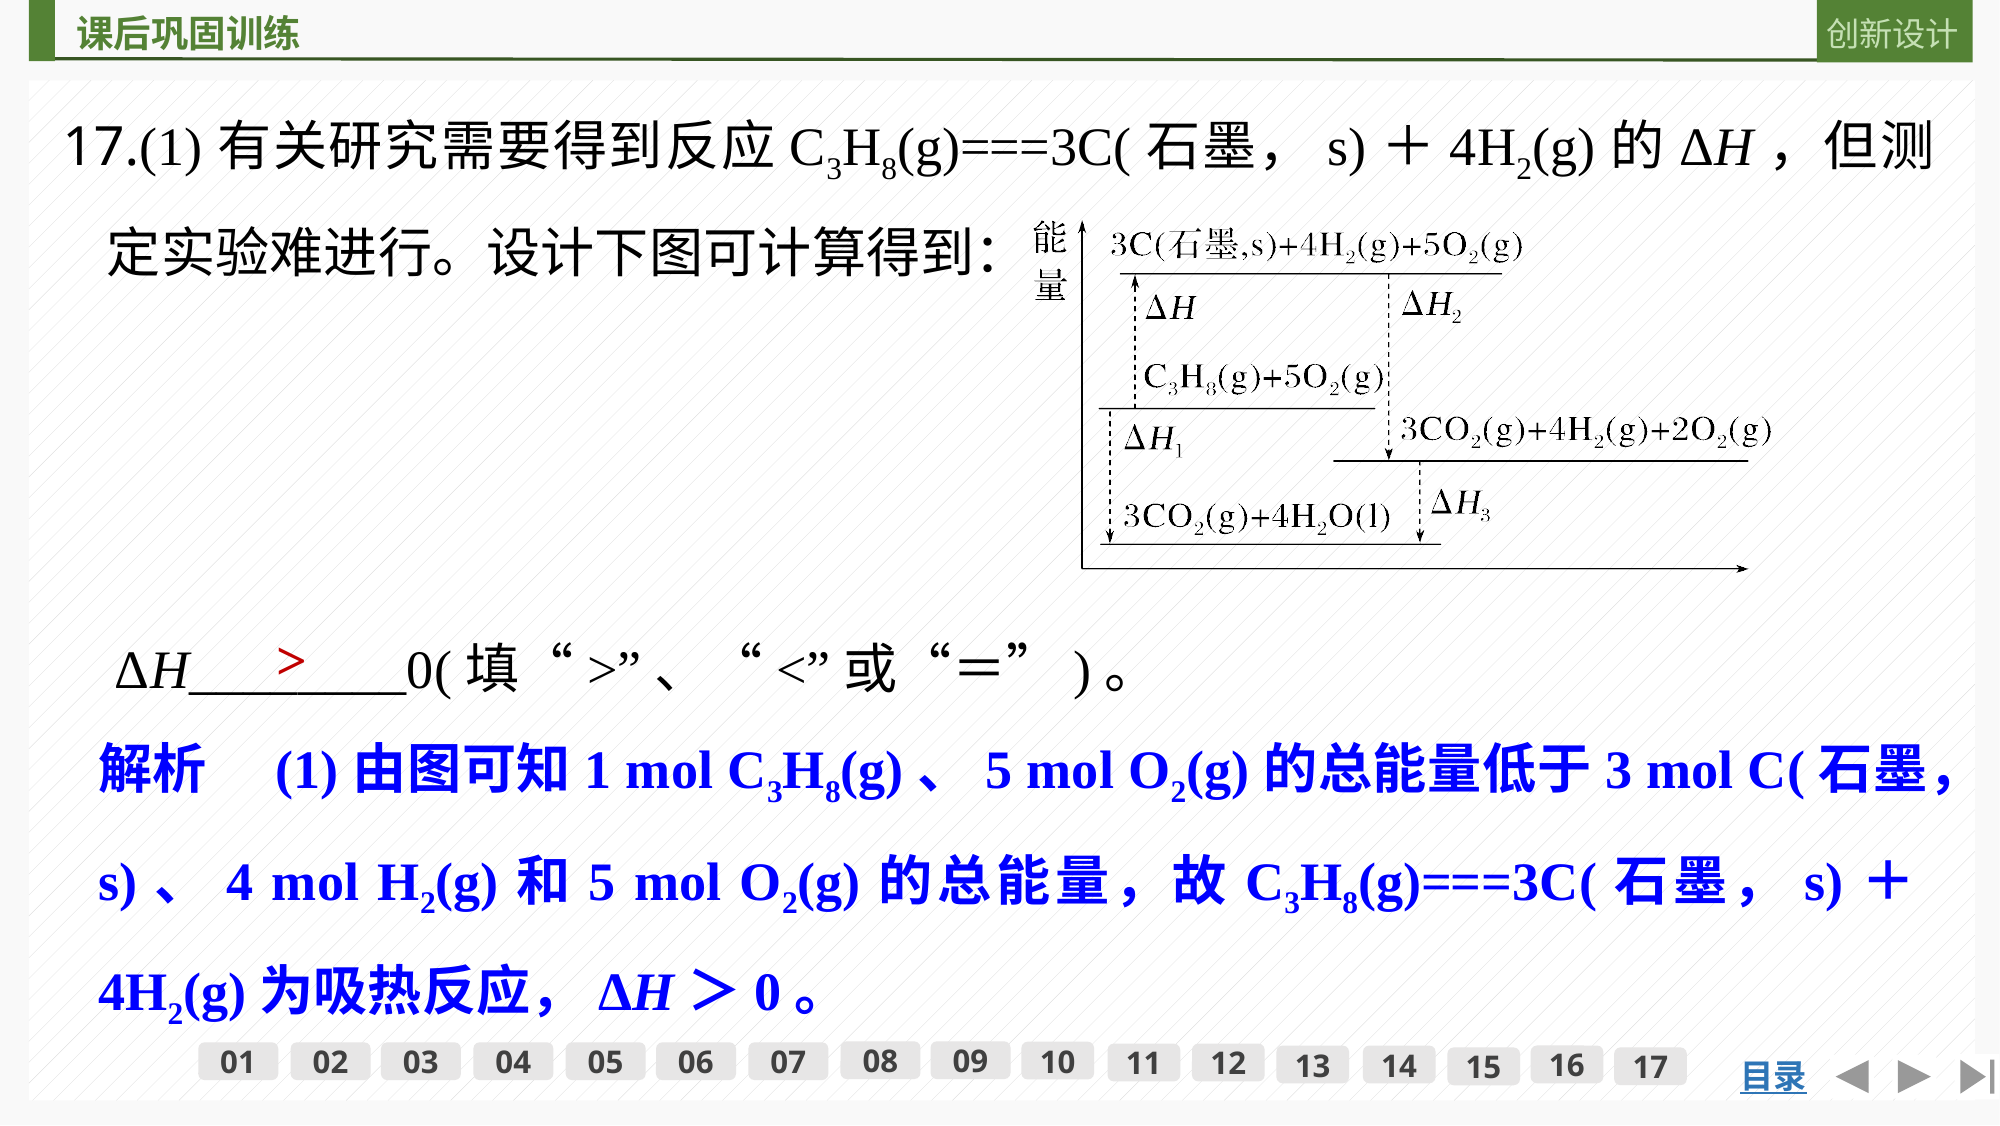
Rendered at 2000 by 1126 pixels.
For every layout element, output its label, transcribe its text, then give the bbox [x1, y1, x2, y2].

text_box 解析 (1)由图可知1 mol C3H8(g)、5 mol O2(g)的总能量低于3 mol C(石墨，s)、4 mol H2(g)和5 mol O2(g)的总能量，故C3H8(g)===3C(石墨，s)＋4H2(g)为吸热反应，ΔH＞0。 [78, 687, 1949, 1041]
text_box ΔH________0(填“>”、“<”或“＝”)。 [95, 592, 1936, 687]
text_box 17.(1)有关研究需要得到反应C3H8(g)===3C(石墨，s)＋4H2(g)的ΔH，但测定实验难进行。设计下图可计算得到： [42, 64, 1955, 293]
picture [1020, 208, 1789, 584]
text_box > [261, 617, 323, 687]
